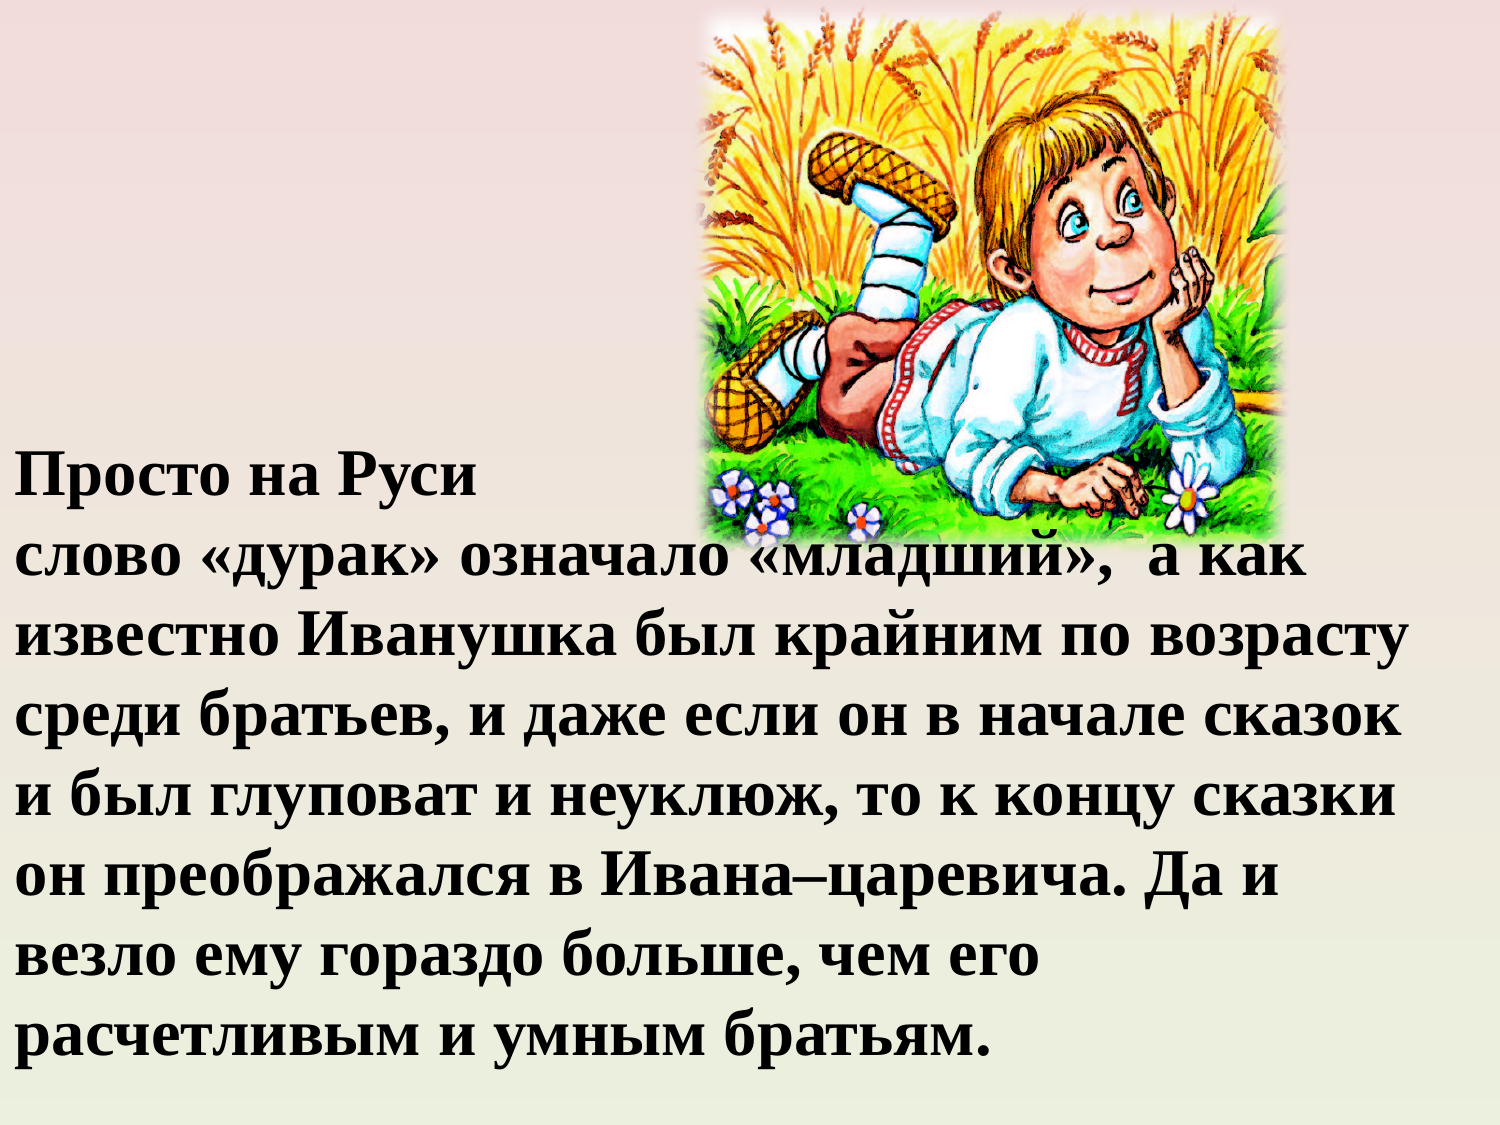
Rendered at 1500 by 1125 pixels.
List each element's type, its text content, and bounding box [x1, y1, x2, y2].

picture [691, 0, 1291, 557]
text_box Просто на Руси слово «дурак» означало «младший», а как известно Иванушка был крайним по возрасту среди братьев, и даже если он в начале сказок и был глуповат и неуклюж, то к концу сказки он преображался в Ивана–царевича. Да и везло ему гораздо больше, чем его расчетливым и умным братьям. [0, 421, 1442, 1077]
